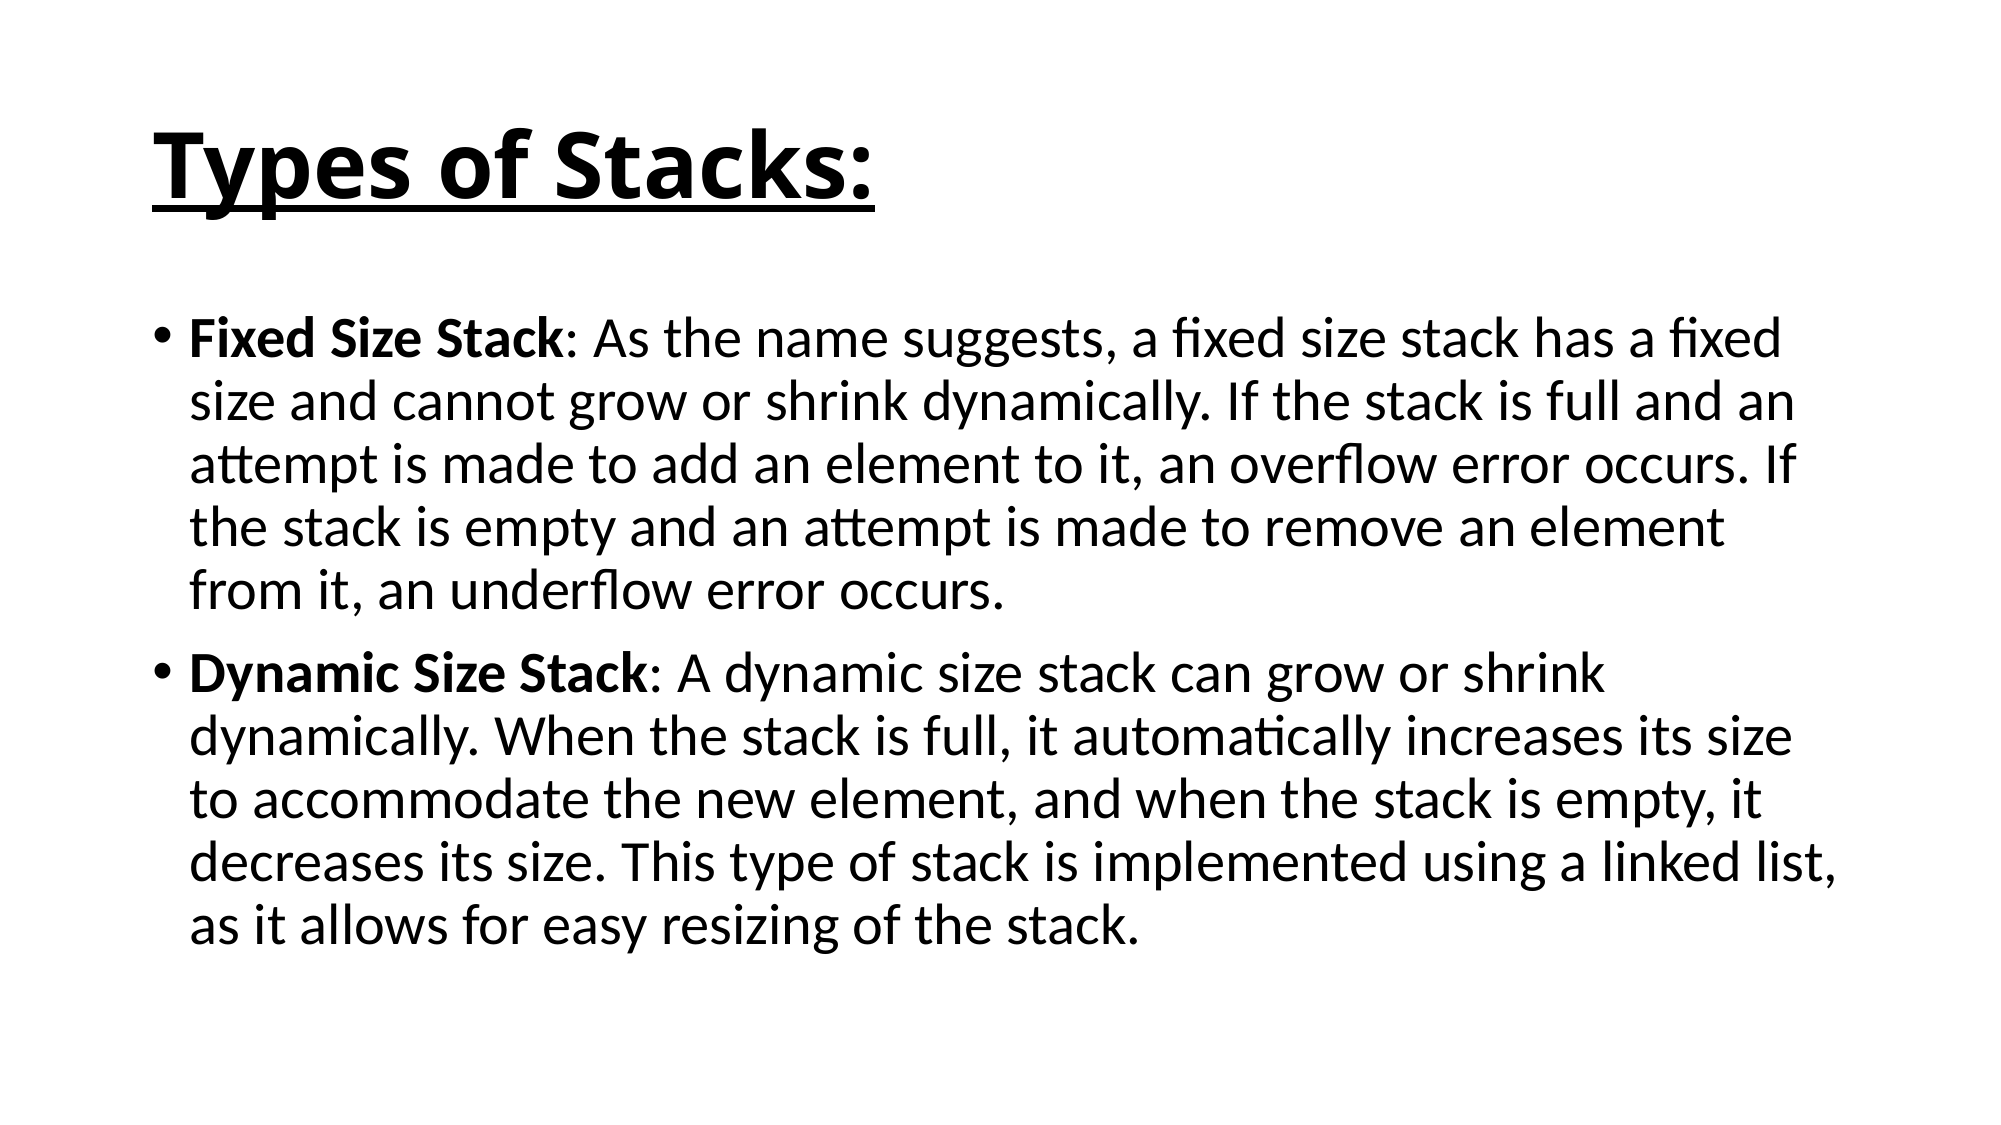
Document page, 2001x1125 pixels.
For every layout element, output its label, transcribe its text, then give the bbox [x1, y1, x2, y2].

title Types of Stacks: [137, 59, 1863, 278]
list Fixed Size Stack: As the name suggests, a fixed size stack has a fixed size and cannot grow or shrink dynamically. If the stack is full and an attempt is made to add an element to it, an overflow error occurs. If the stack is empty and an attempt is made to remove an element from it, an underflow error occurs. Dynamic Size Stack: A dynamic size stack can grow or shrink dynamically. When the stack is full, it automatically increases its size to accommodate the new element, and when the stack is empty, it decreases its size. This type of stack is implemented using a linked list, as it allows for easy resizing of the stack. [137, 299, 1863, 1014]
